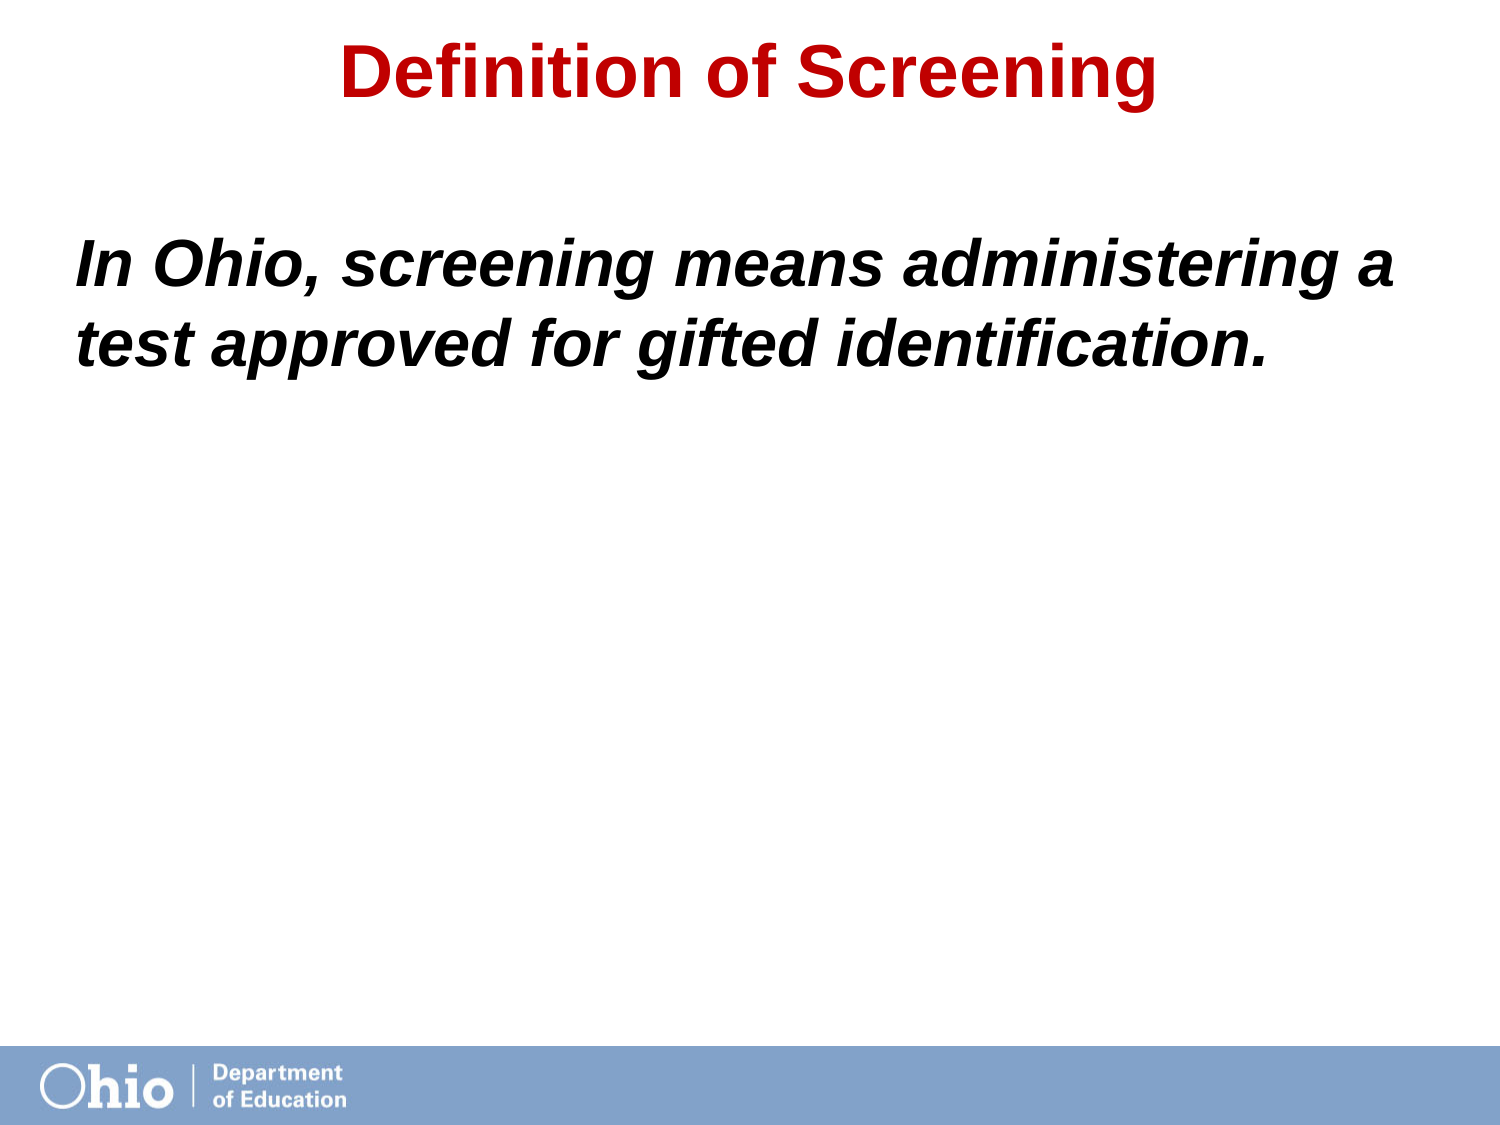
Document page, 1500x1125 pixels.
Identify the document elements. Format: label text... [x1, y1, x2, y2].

list In Ohio, screening means administering a test approved for gifted identification. [75, 220, 1425, 964]
title Definition of Screening [75, 22, 1425, 114]
picture [0, 1046, 1500, 1125]
